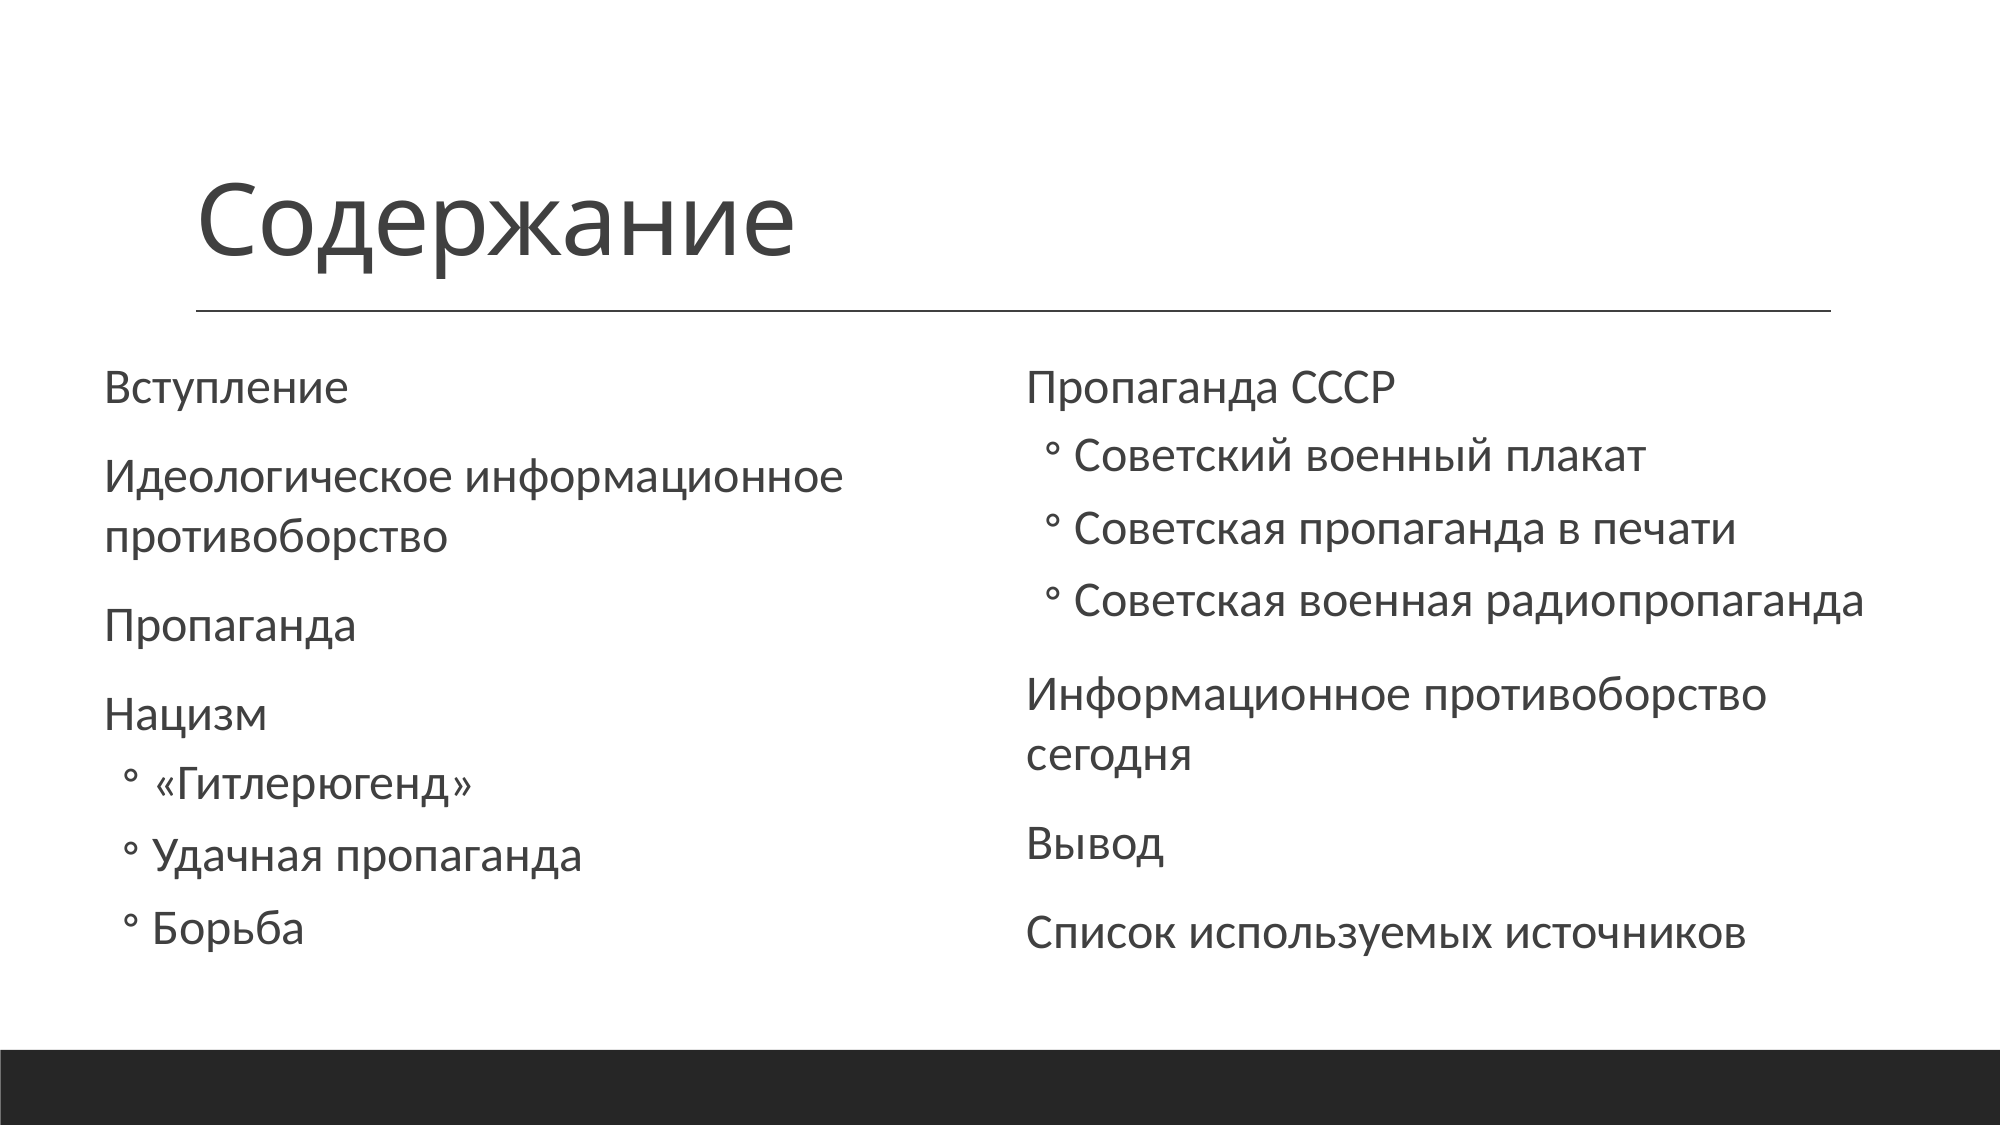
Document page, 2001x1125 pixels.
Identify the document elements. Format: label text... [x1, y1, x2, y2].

title Содержание [180, 47, 1830, 285]
list Вступление Идеологическое информационное противоборство Пропаганда Нацизм «Гитлерюгенд» Удачная пропаганда Борьба Пропаганда СССР Советский военный плакат Советская пропаганда в печати Советская военная радиопропаганда Информационное противоборство сегодня Вывод Список используемых источников [89, 345, 1935, 963]
